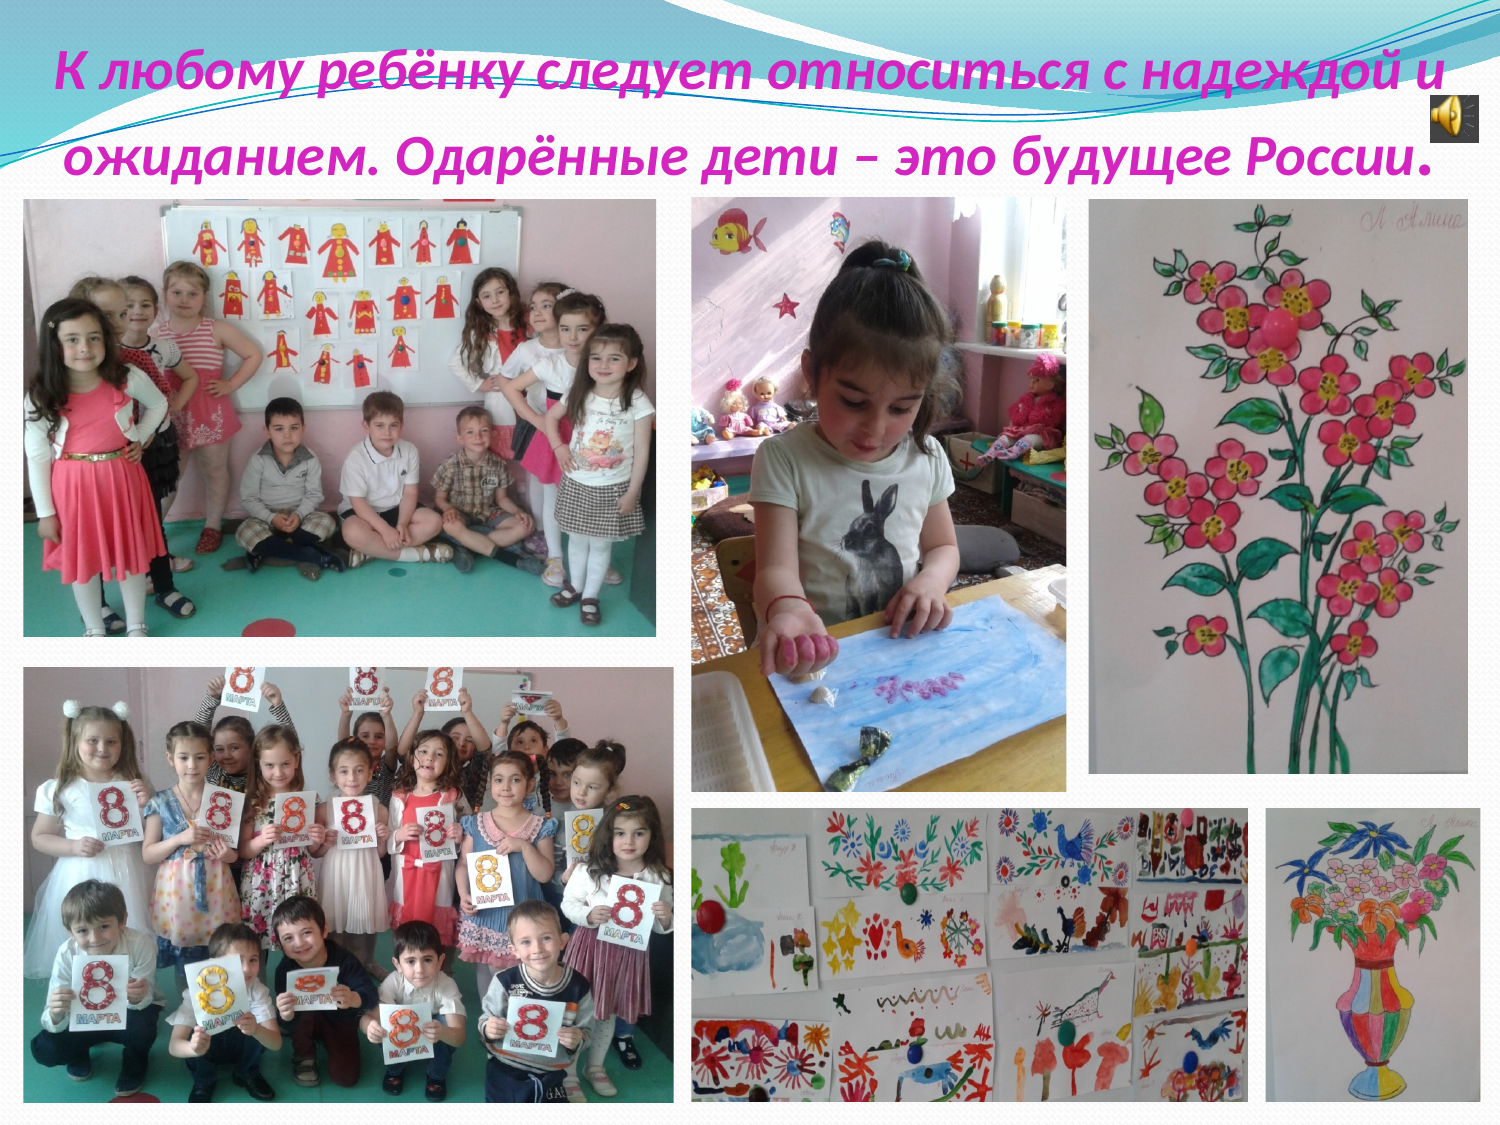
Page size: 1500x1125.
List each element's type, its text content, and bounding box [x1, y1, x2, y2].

picture [1265, 808, 1481, 1102]
picture [1429, 93, 1480, 144]
text_box К любому ребёнку следует относиться с надеждой и ожиданием. Одарённые дети – это будущее России. [0, 23, 1500, 199]
title [70, 199, 693, 1010]
picture [23, 198, 657, 637]
picture [1088, 198, 1469, 774]
title [1066, 199, 1421, 1010]
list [691, 808, 1249, 1102]
picture [23, 667, 674, 1103]
picture [691, 196, 1067, 792]
